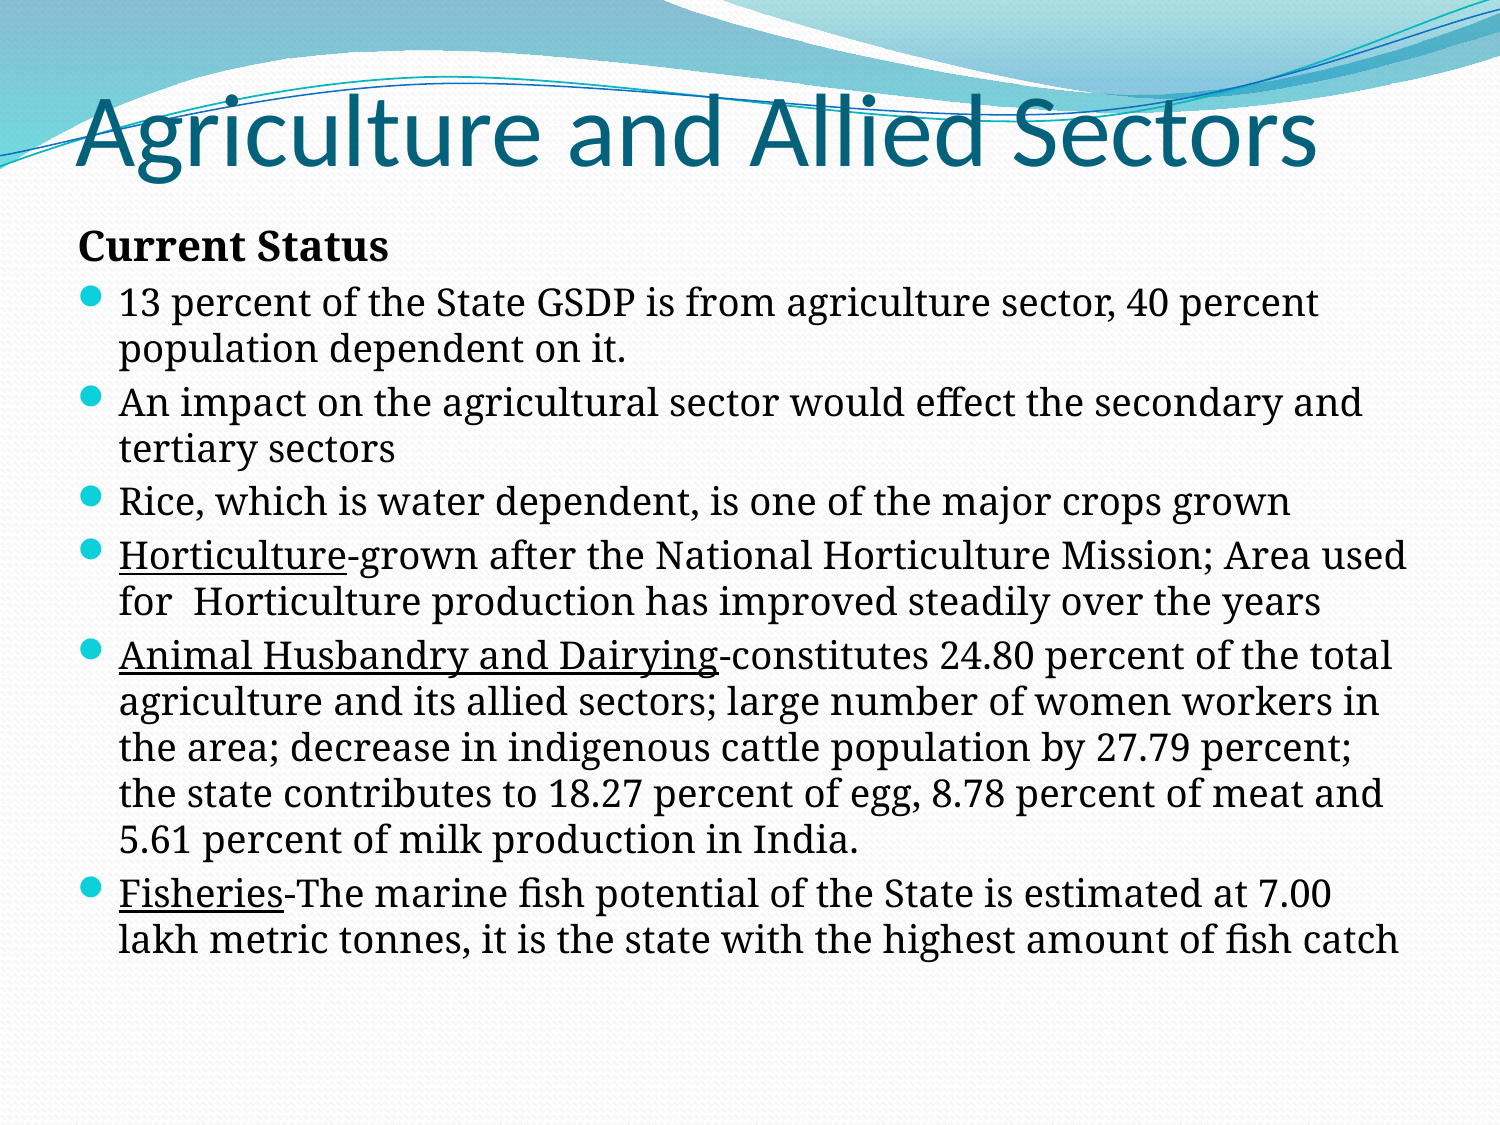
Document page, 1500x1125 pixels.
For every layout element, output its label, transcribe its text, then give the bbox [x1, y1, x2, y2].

list Current Status 13 percent of the State GSDP is from agriculture sector, 40 percent population dependent on it. An impact on the agricultural sector would effect the secondary and tertiary sectors Rice, which is water dependent, is one of the major crops grown Horticulture-grown after the National Horticulture Mission; Area used for Horticulture production has improved steadily over the years Animal Husbandry and Dairying-constitutes 24.80 percent of the total agriculture and its allied sectors; large number of women workers in the area; decrease in indigenous cattle population by 27.79 percent; the state contributes to 18.27 percent of egg, 8.78 percent of meat and 5.61 percent of milk production in India. Fisheries-The marine fish potential of the State is estimated at 7.00 lakh metric tonnes, it is the state with the highest amount of fish catch [62, 212, 1425, 1050]
title Agriculture and Allied Sectors [75, 37, 1425, 188]
